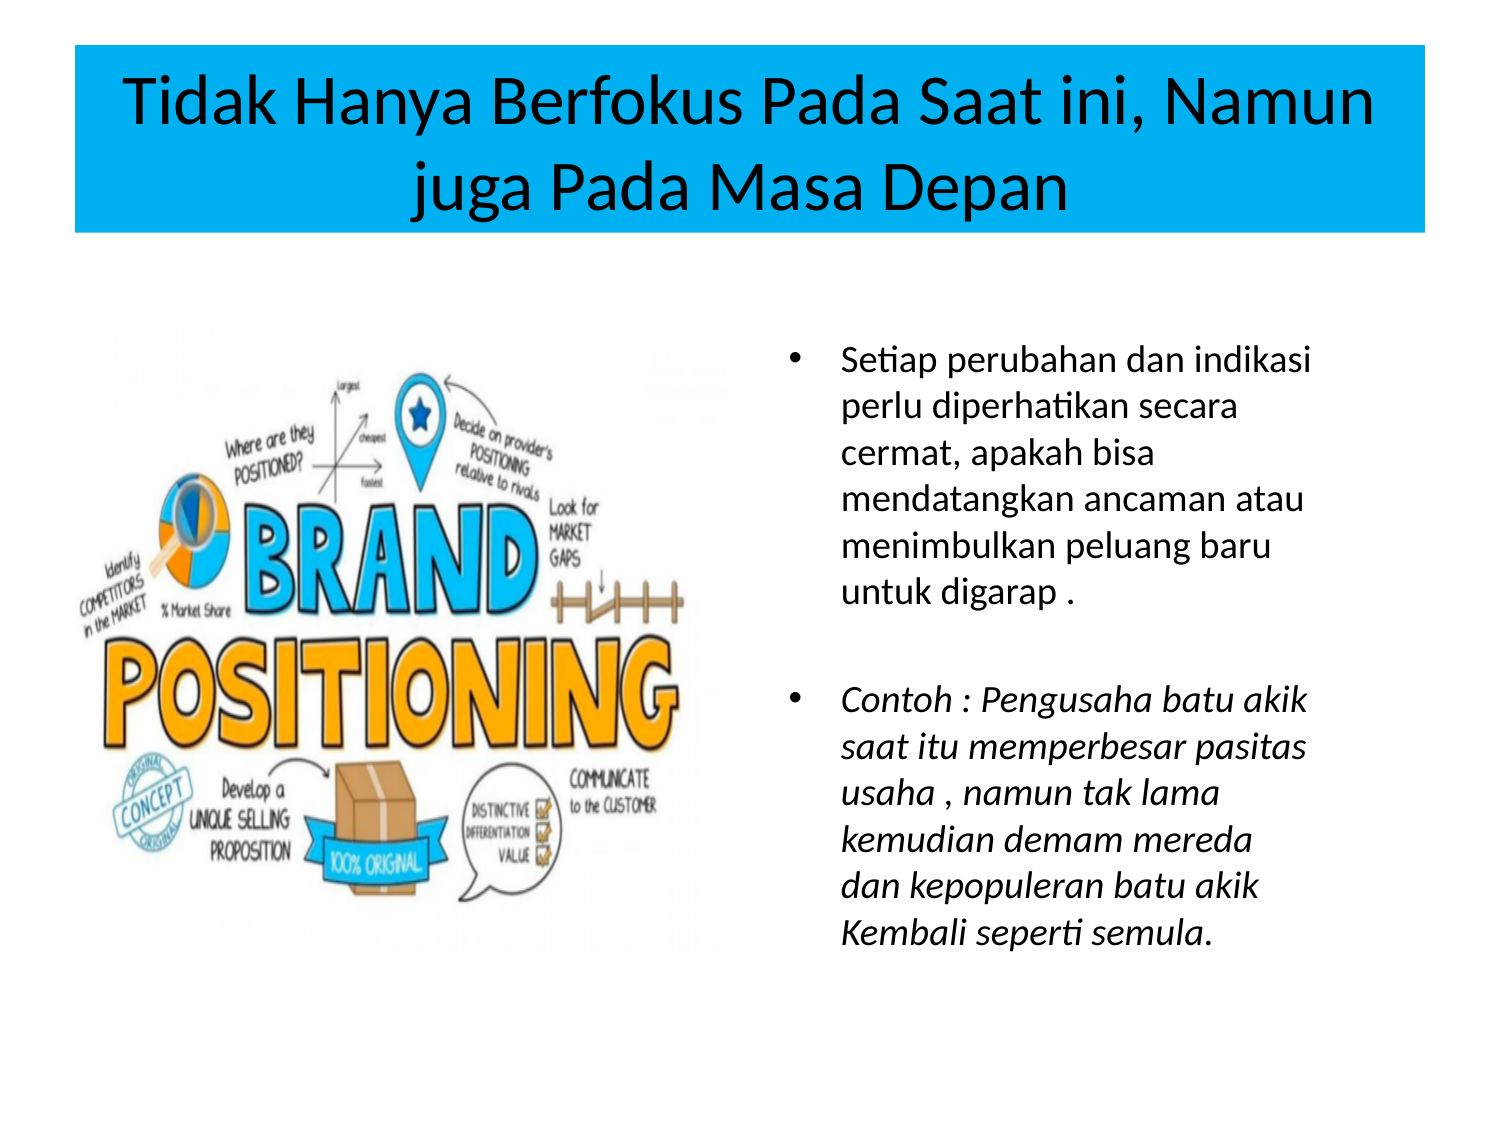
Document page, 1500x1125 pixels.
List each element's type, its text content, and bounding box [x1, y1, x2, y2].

list Setiap perubahan dan indikasi perlu diperhatikan secara cermat, apakah bisa mendatangkan ancaman atau menimbulkan peluang baru untuk digarap . Contoh : Pengusaha batu akik saat itu memperbesar pasitas usaha , namun tak lama kemudian demam mereda dan kepopuleran batu akik Kembali seperti semula. [773, 326, 1329, 1005]
title Tidak Hanya Berfokus Pada Saat ini, Namun juga Pada Masa Depan [75, 45, 1425, 233]
picture [55, 290, 727, 950]
